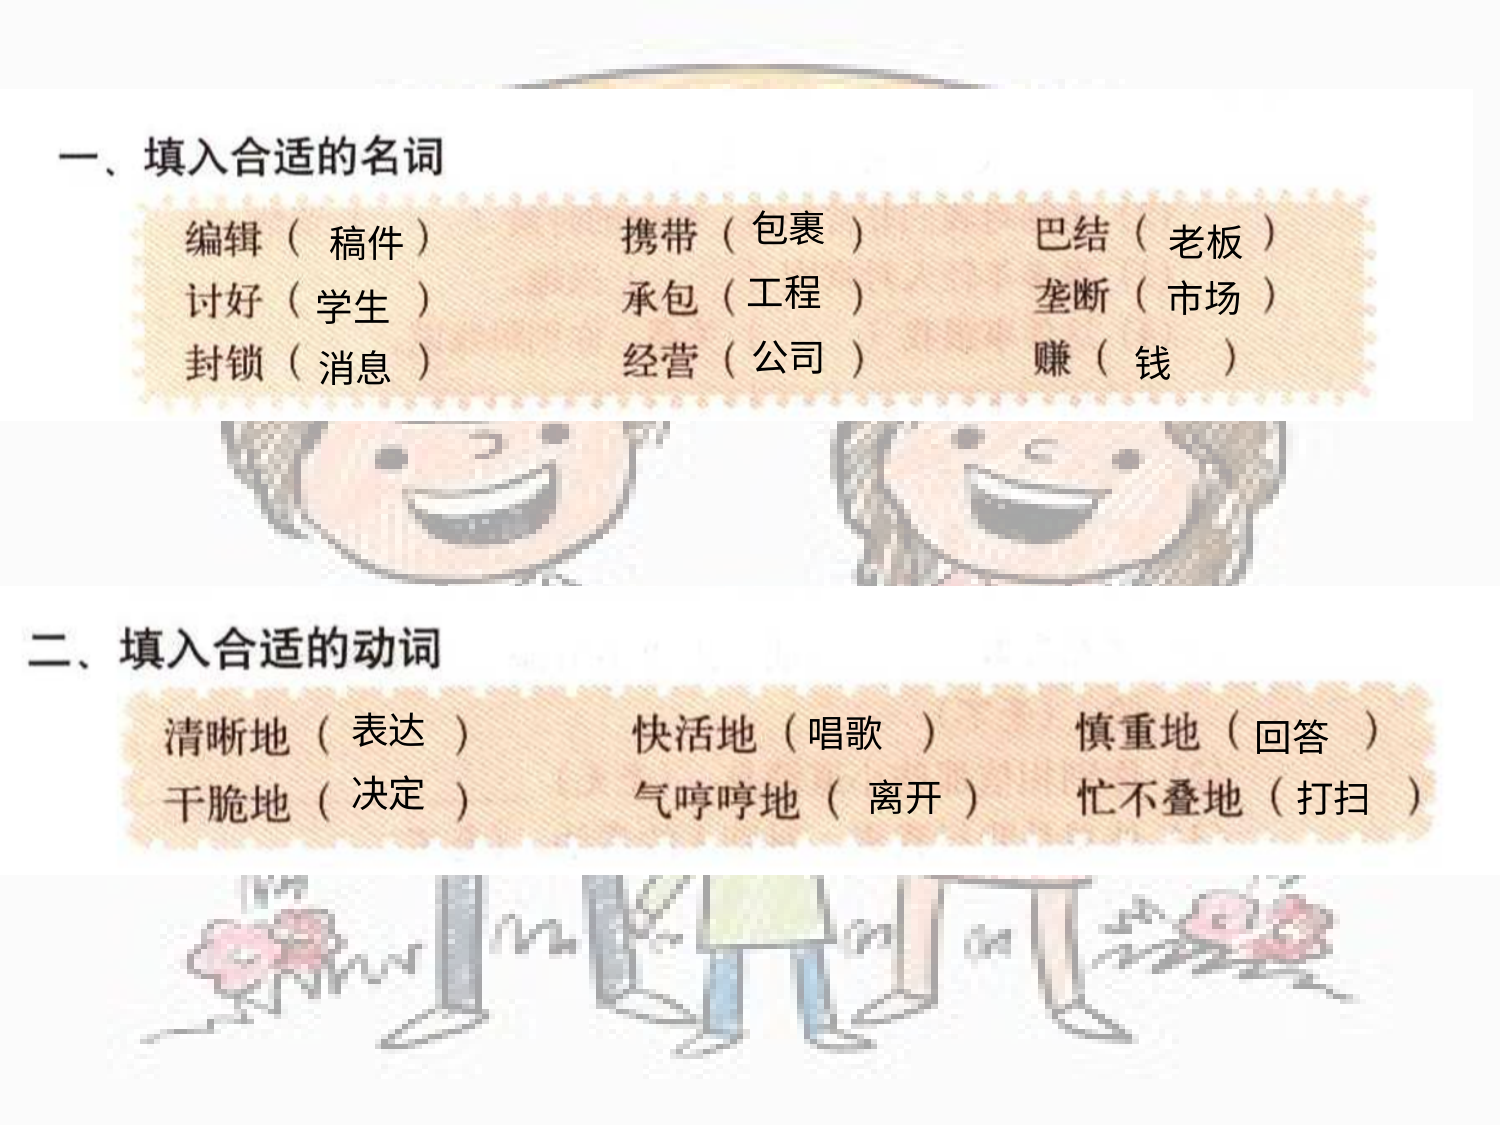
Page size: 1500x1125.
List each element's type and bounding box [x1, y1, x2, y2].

list [0, 89, 1474, 421]
picture [0, 585, 1500, 876]
